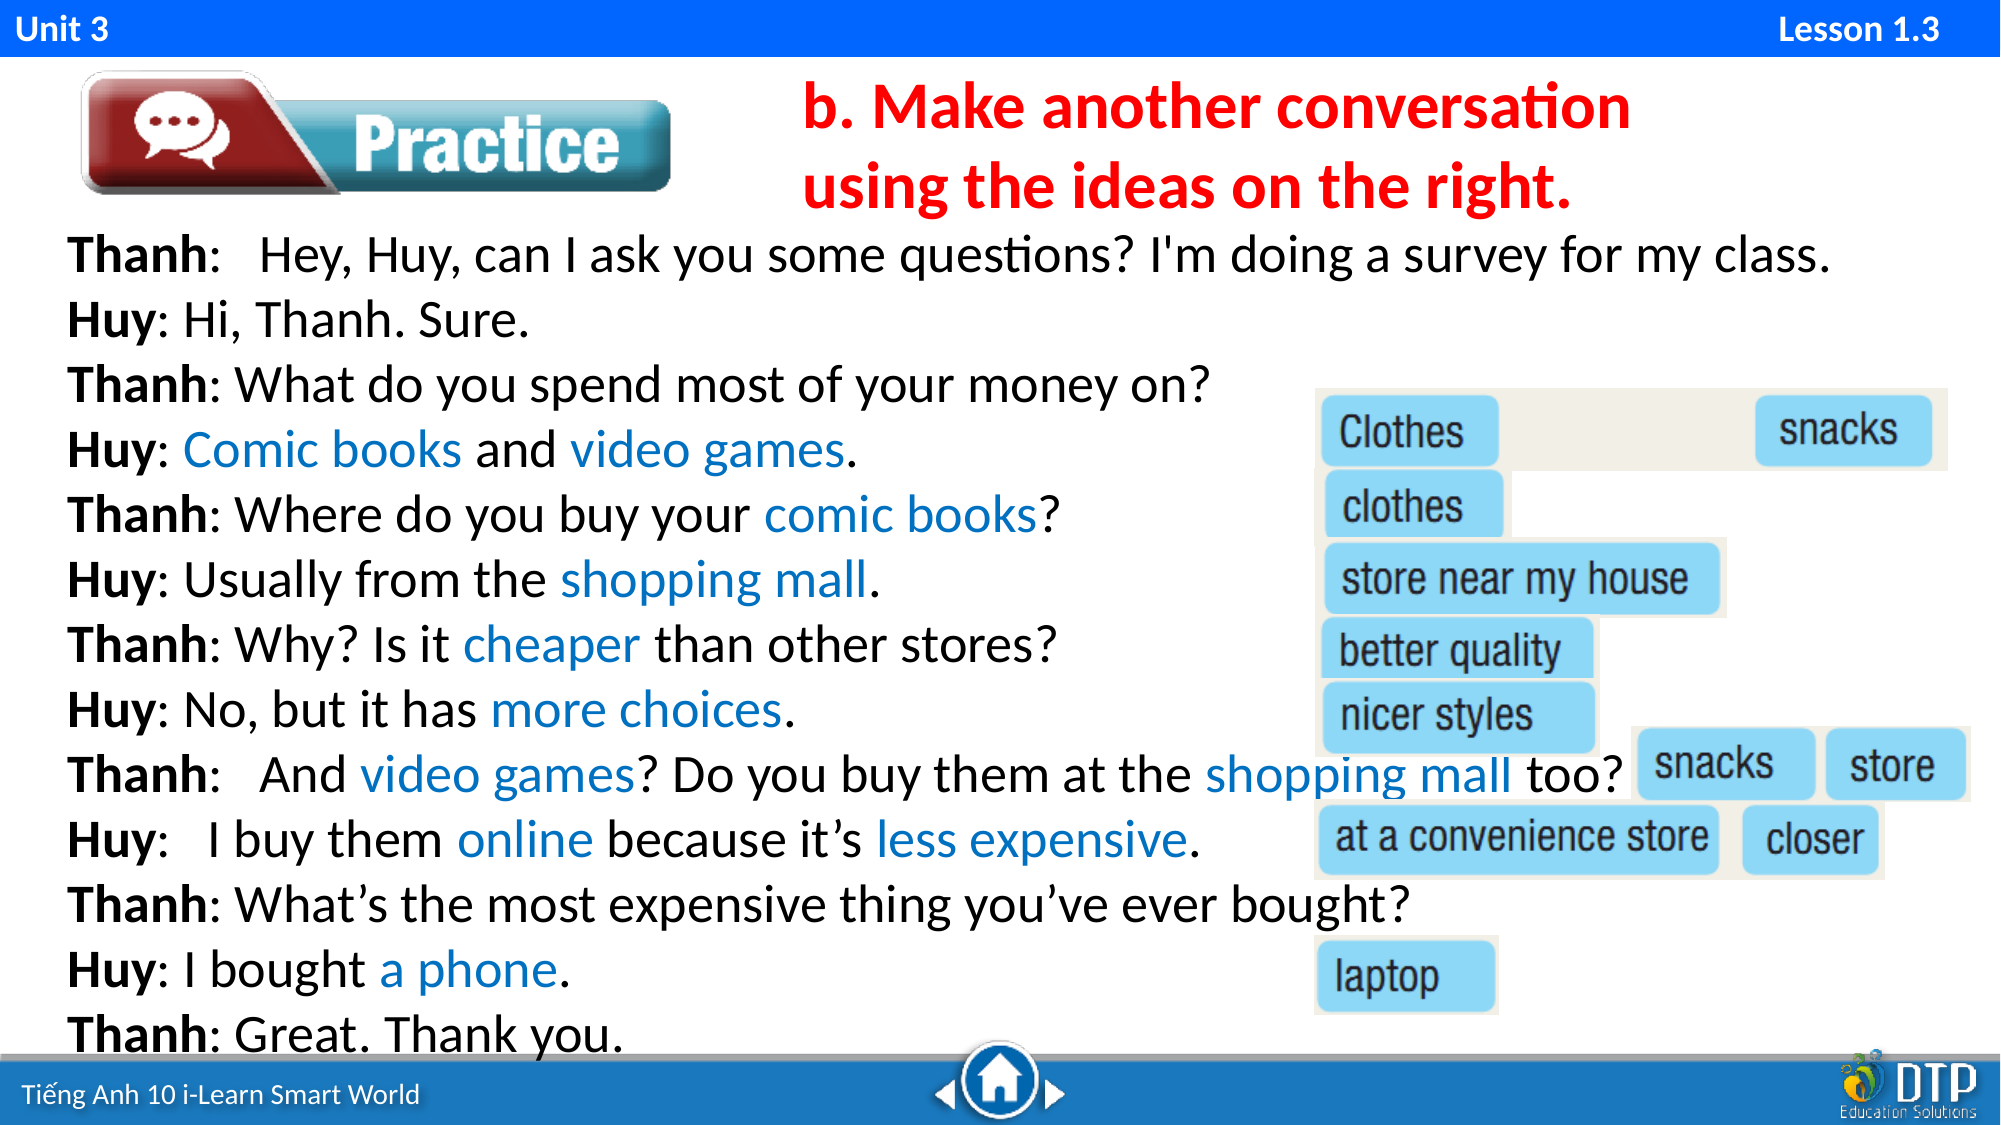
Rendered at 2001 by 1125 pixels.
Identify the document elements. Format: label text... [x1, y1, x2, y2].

text_box Thanh: Hey, Huy, can I ask you some questions? I'm doing a survey for my class. Huy: Hi, Thanh. Sure. Thanh: What do you spend most of your money on? Huy: Comic books and video games. Thanh: Where do you buy your comic books? Huy: Usually from the shopping mall. Thanh: Why? Is it cheaper than other stores? Huy: No, but it has more choices. Thanh: And video games? Do you buy them at the shopping mall too? Huy: I buy them online because it’s less expensive. Thanh: What’s the most expensive thing you’ve ever bought? Huy: I bought a phone. Thanh: Great. Thank you. [53, 211, 1894, 1071]
picture [0, 0, 2001, 1125]
text_box Unit 3 Lesson 1.3 [0, 0, 2000, 57]
picture [1313, 935, 1499, 1015]
text_box b. Make another conversation using the ideas on the right. [819, 57, 1663, 211]
